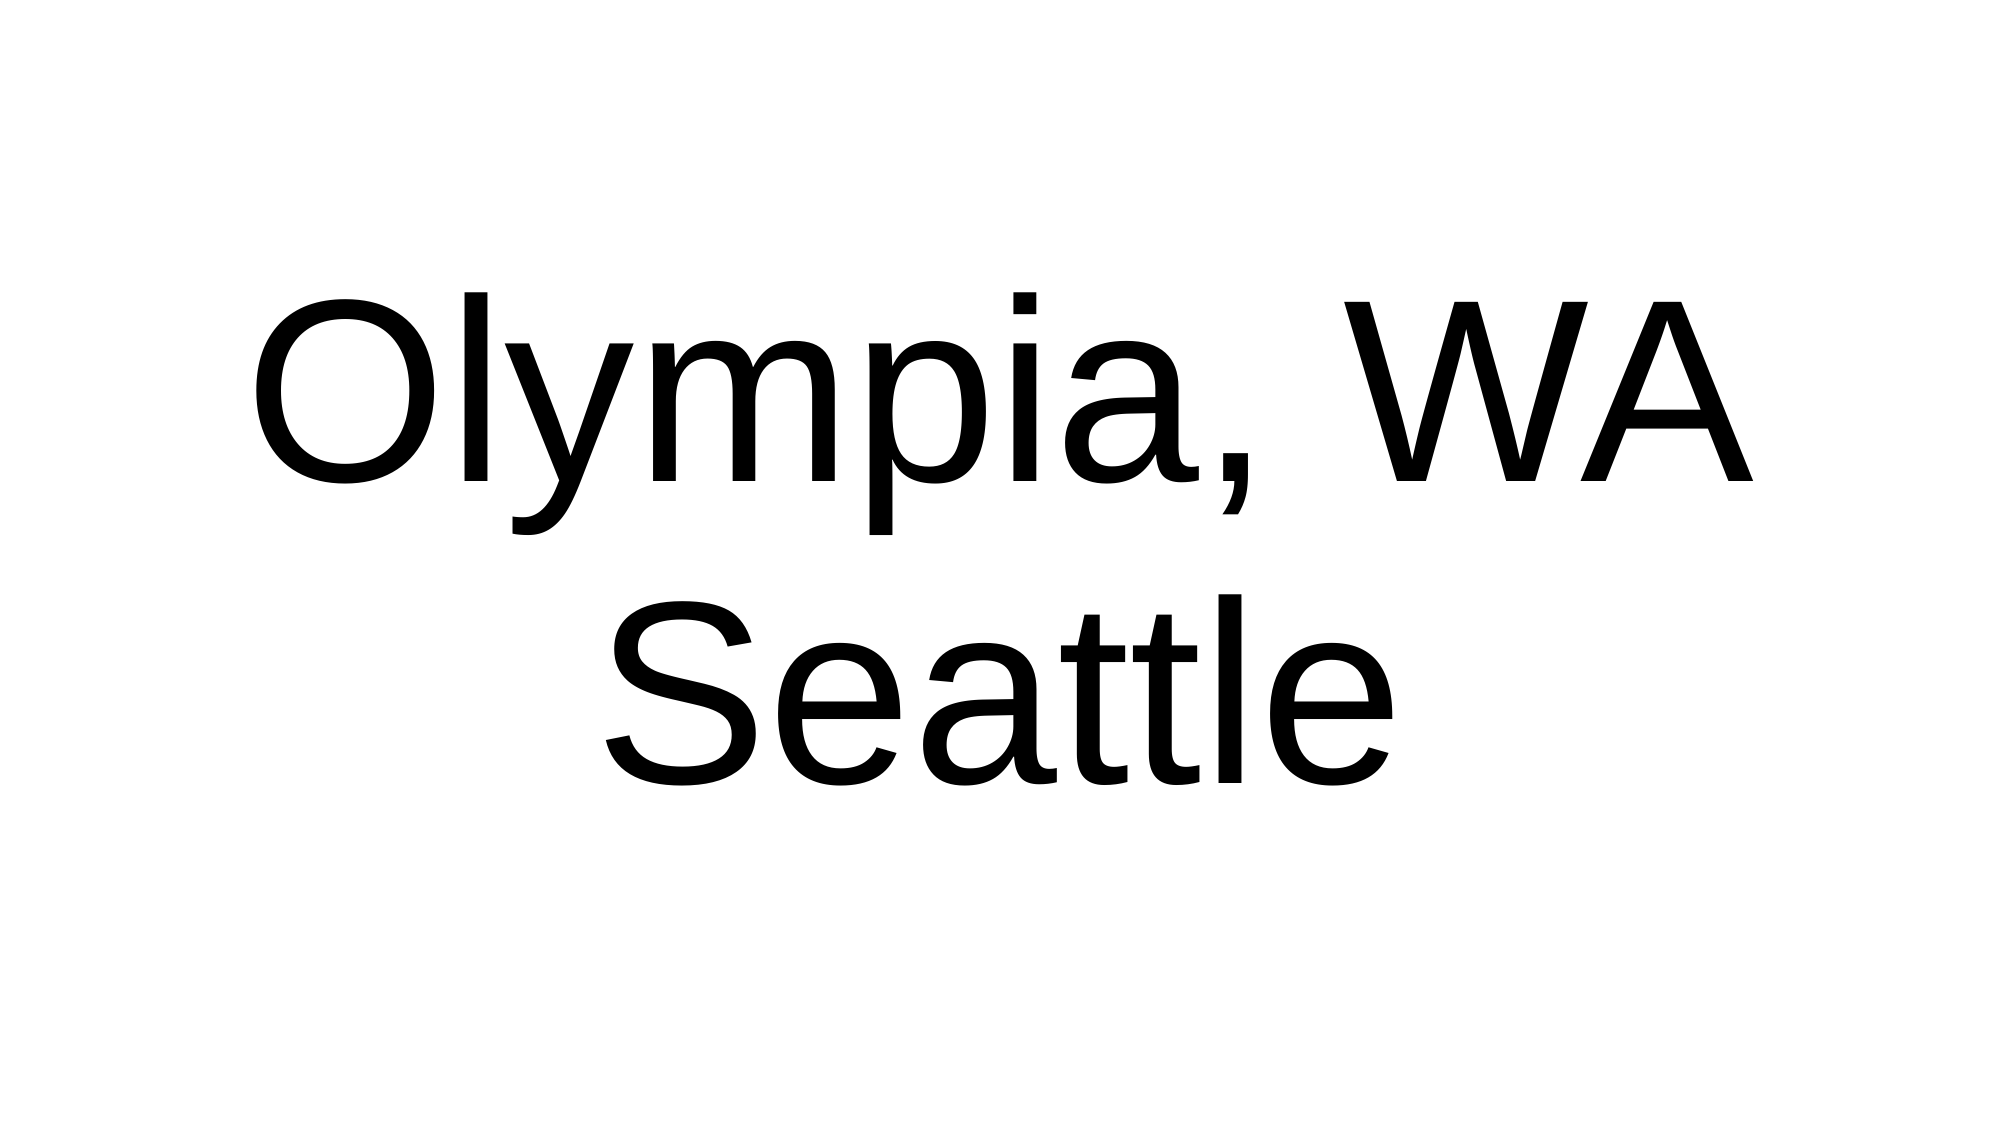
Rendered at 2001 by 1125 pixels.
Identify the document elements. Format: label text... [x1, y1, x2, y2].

list Olympia, WA Seattle [137, 249, 1863, 1014]
